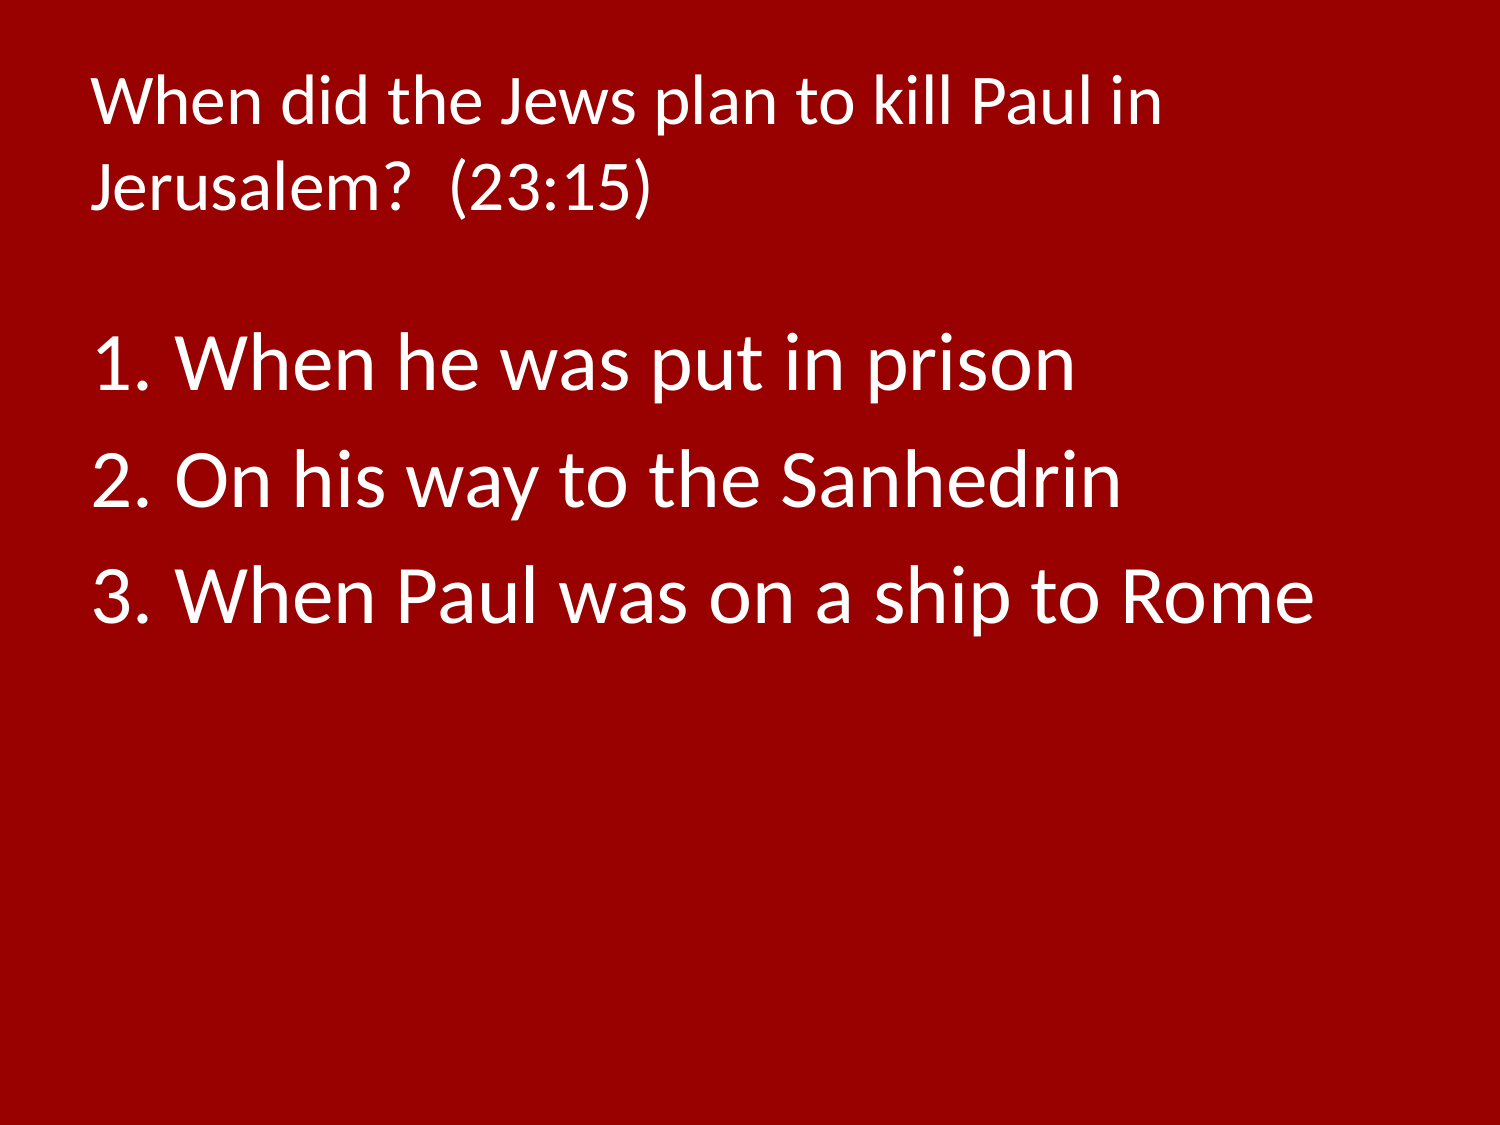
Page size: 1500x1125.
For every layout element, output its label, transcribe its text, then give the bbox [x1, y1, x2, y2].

list When he was put in prison On his way to the Sanhedrin When Paul was on a ship to Rome [75, 299, 1425, 1005]
title When did the Jews plan to kill Paul in Jerusalem? (23:15) [75, 45, 1425, 233]
